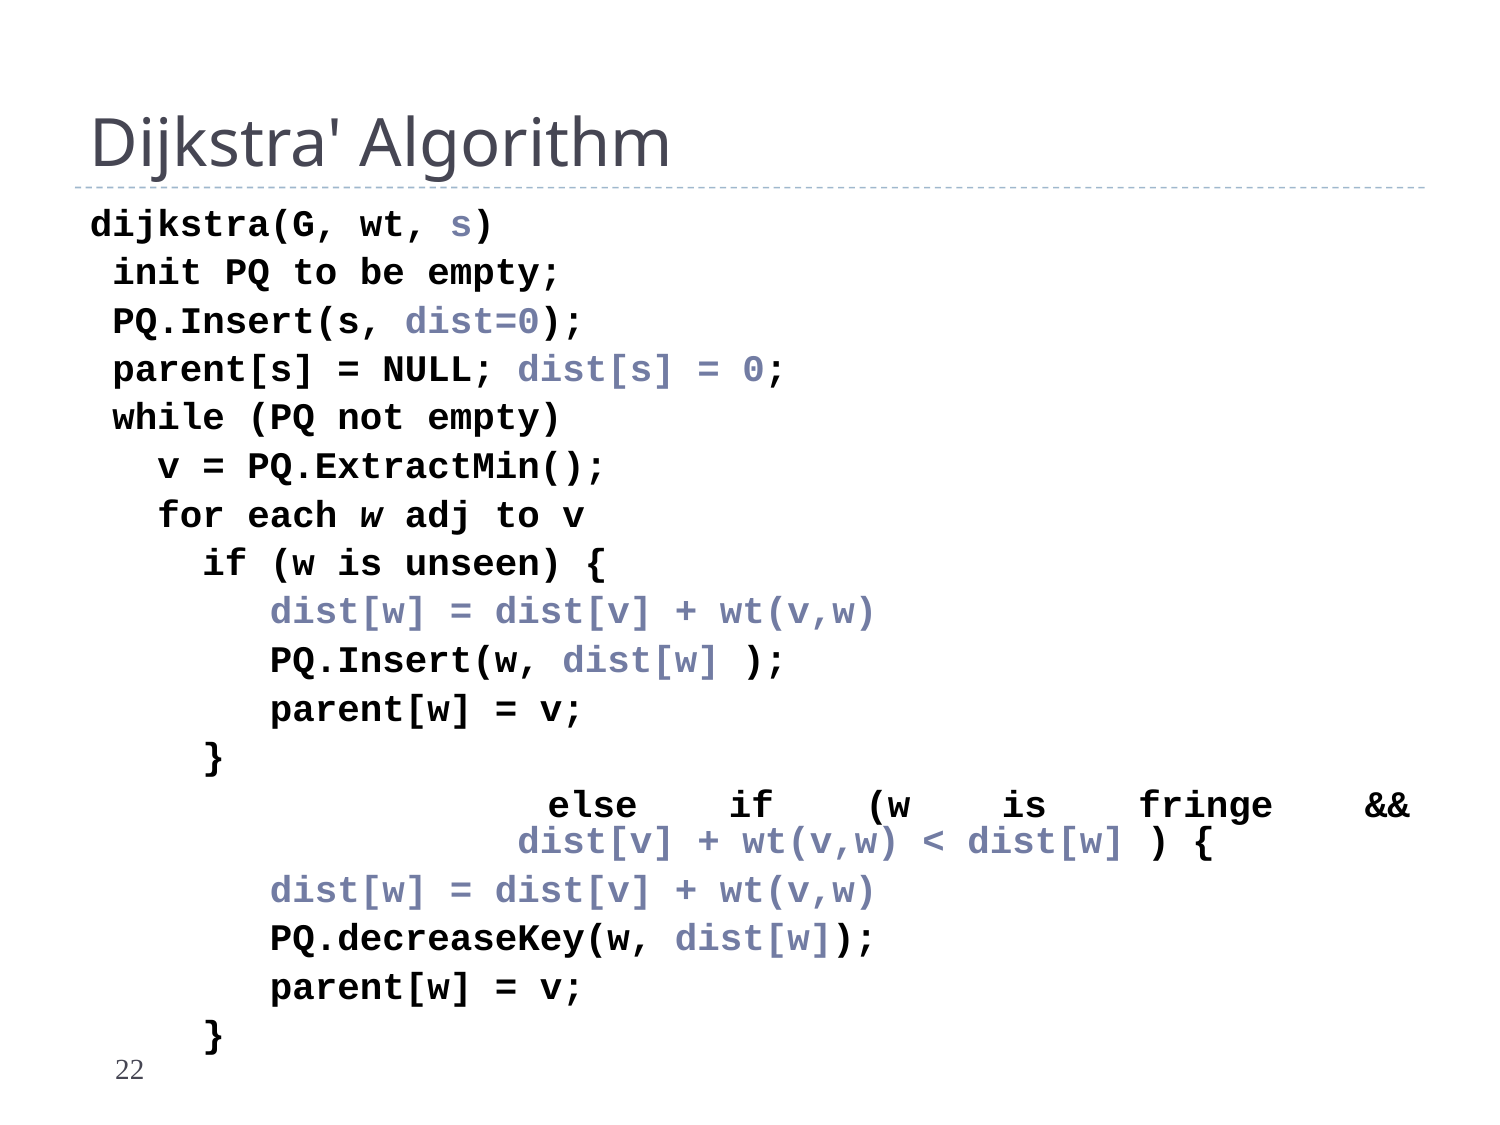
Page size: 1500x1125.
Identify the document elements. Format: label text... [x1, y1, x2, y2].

list dijkstra(G, wt, s) init PQ to be empty; PQ.Insert(s, dist=0); parent[s] = NULL; dist[s] = 0; while (PQ not empty) v = PQ.ExtractMin(); for each w adj to v if (w is unseen) { dist[w] = dist[v] + wt(v,w) PQ.Insert(w, dist[w] ); parent[w] = v; } else if (w is fringe && dist[v] + wt(v,w) < dist[w] ) { dist[w] = dist[v] + wt(v,w) PQ.decreaseKey(w, dist[w]); parent[w] = v; } [75, 200, 1425, 1075]
title Dijkstra' Algorithm [75, 24, 1425, 188]
slide_number 22 [100, 1075, 426, 1103]
